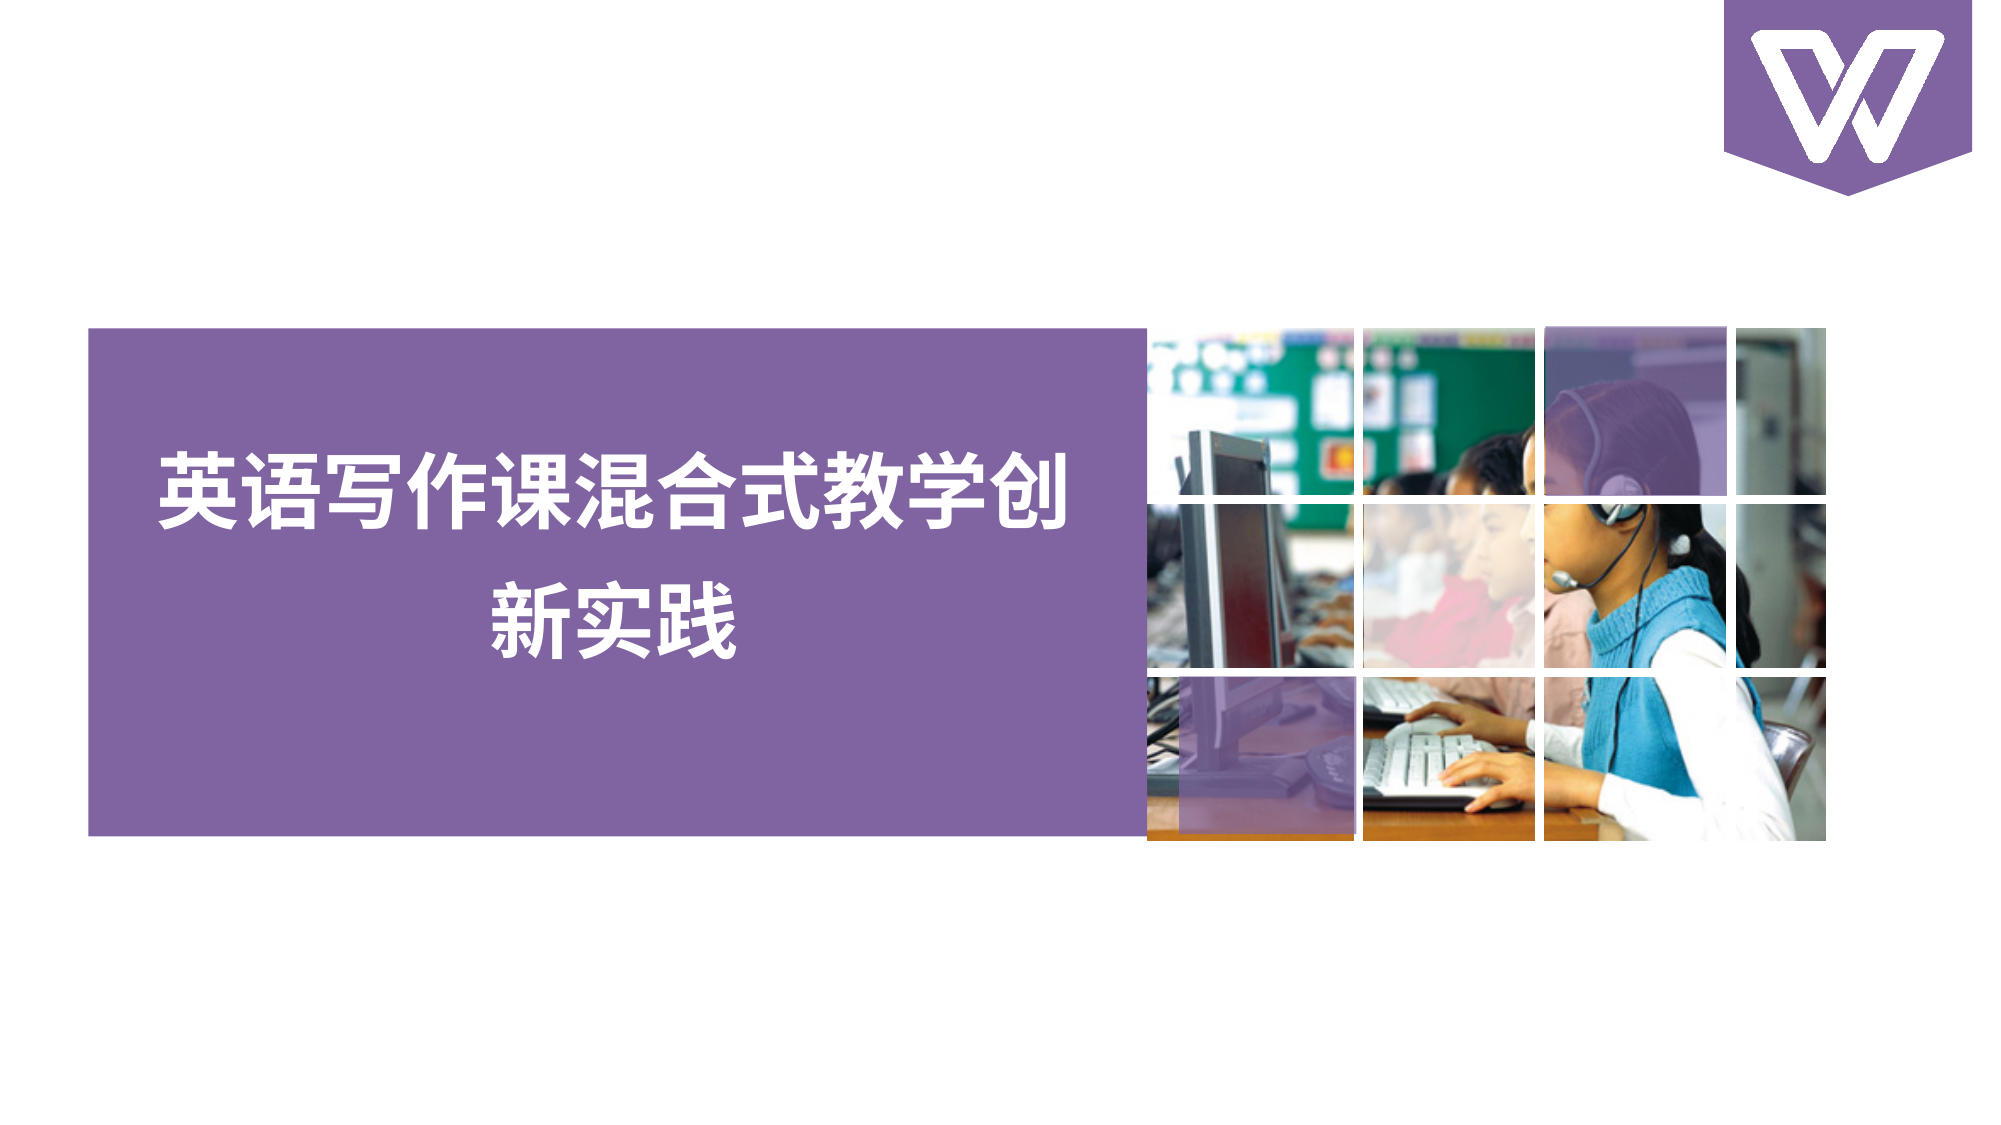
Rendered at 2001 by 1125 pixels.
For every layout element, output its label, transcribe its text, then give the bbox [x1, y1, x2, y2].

picture [1736, 504, 1826, 668]
picture [1363, 677, 1535, 841]
picture [1148, 504, 1354, 668]
picture [1736, 677, 1826, 841]
picture [1751, 30, 1945, 166]
title 英语写作课混合式教学创新实践 [135, 416, 1093, 677]
picture [1736, 328, 1826, 495]
picture [1544, 677, 1726, 841]
picture [1147, 677, 1354, 841]
picture [1544, 504, 1726, 668]
picture [1148, 328, 1354, 495]
picture [1363, 328, 1535, 495]
